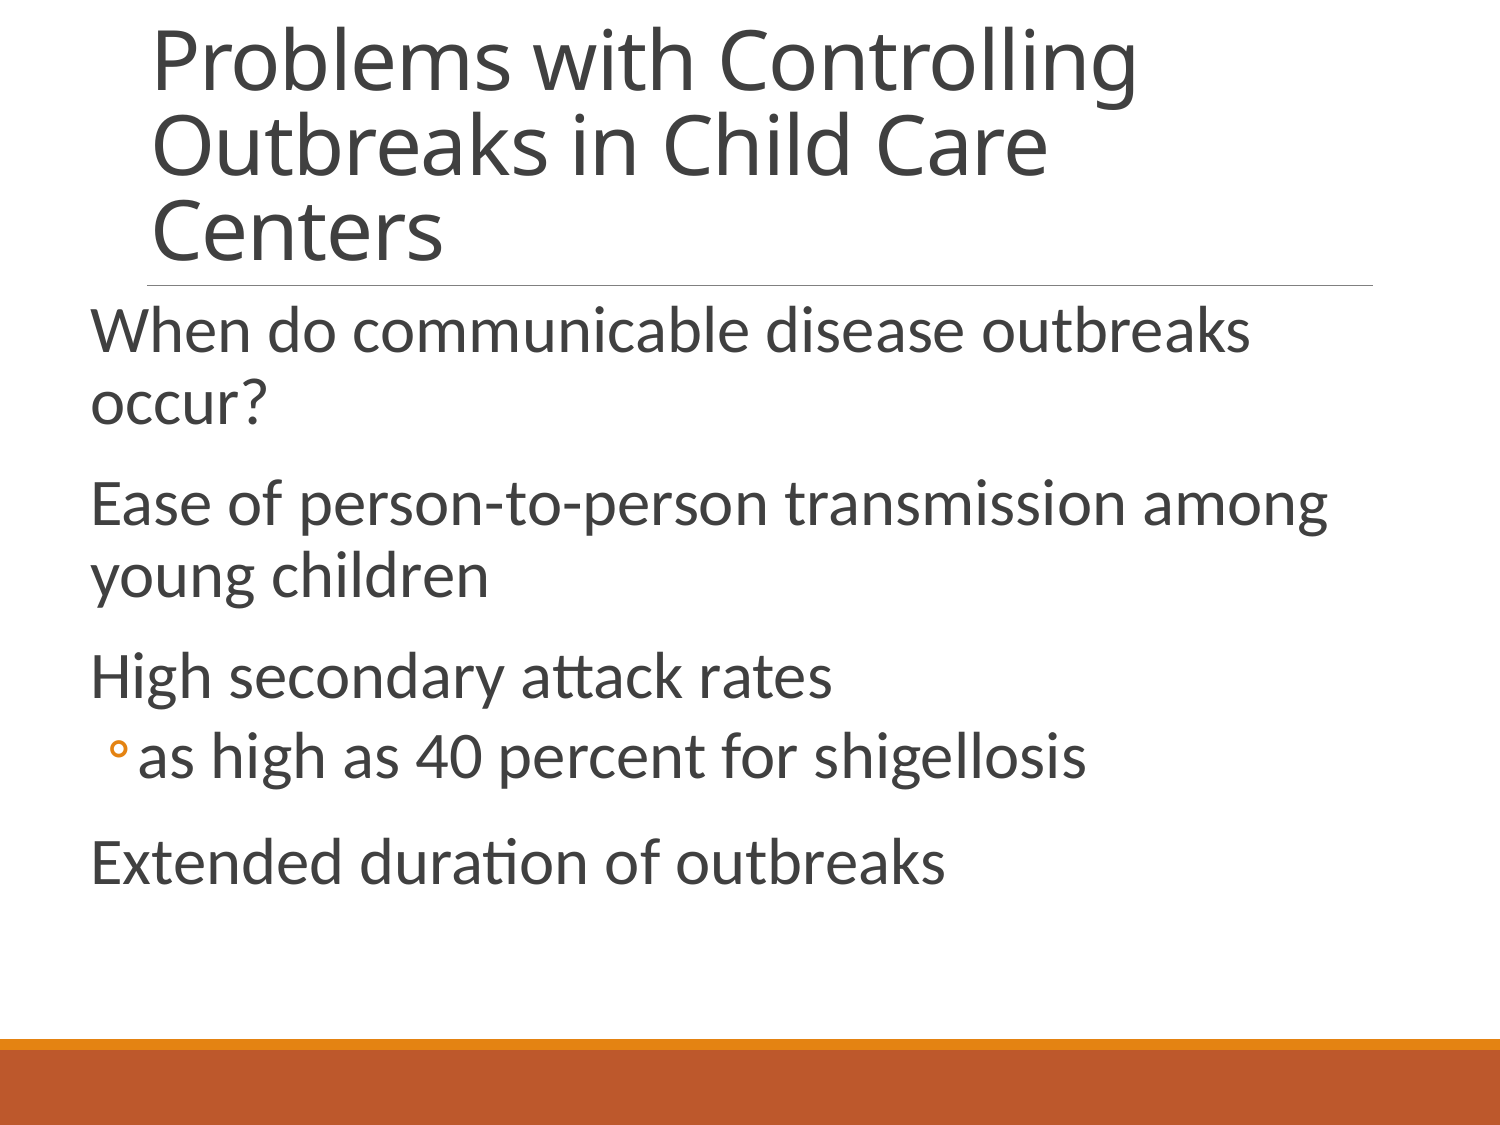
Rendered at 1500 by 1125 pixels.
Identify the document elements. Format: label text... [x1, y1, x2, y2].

title Problems with Controlling Outbreaks in Child Care Centers [135, 47, 1373, 285]
list When do communicable disease outbreaks occur? Ease of person-to-person transmission among young children High secondary attack rates as high as 40 percent for shigellosis Extended duration of outbreaks [75, 287, 1425, 1030]
